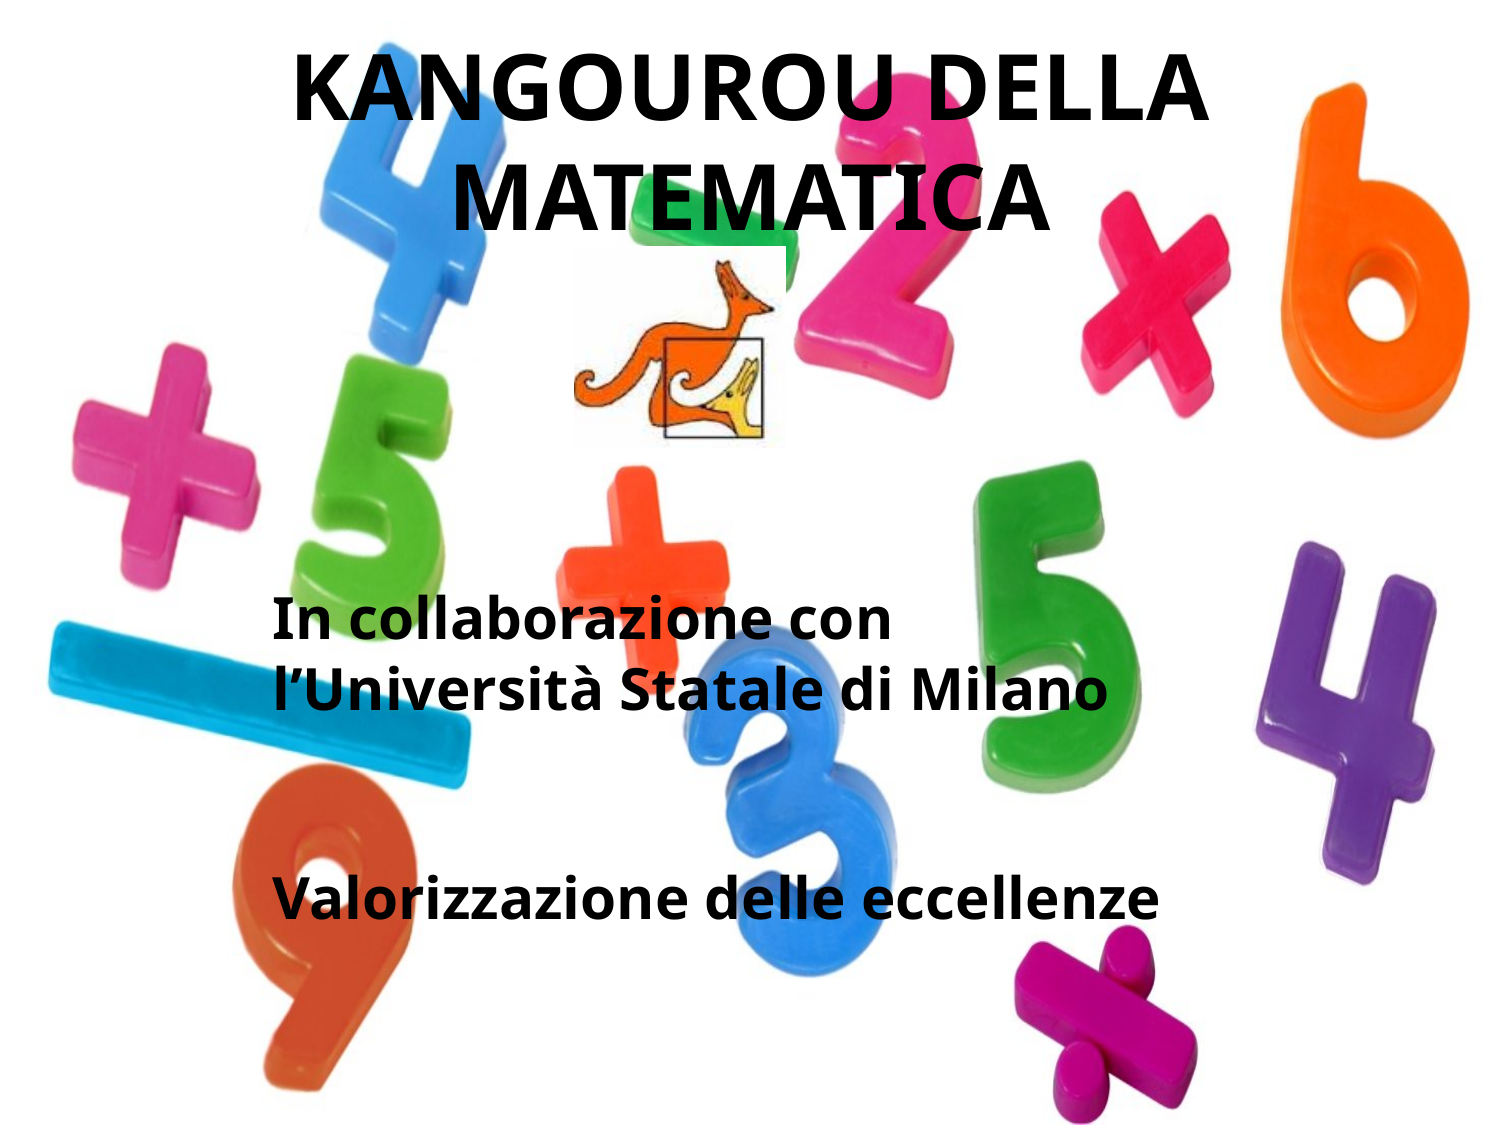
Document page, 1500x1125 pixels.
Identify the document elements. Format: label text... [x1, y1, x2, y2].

picture [0, 0, 1500, 1125]
title KANGOUROU DELLA MATEMATICA [74, 44, 1426, 233]
text_box In collaborazione con l’Università Statale di Milano Valorizzazione delle eccellenze [257, 574, 1207, 939]
list [74, 262, 1426, 1006]
